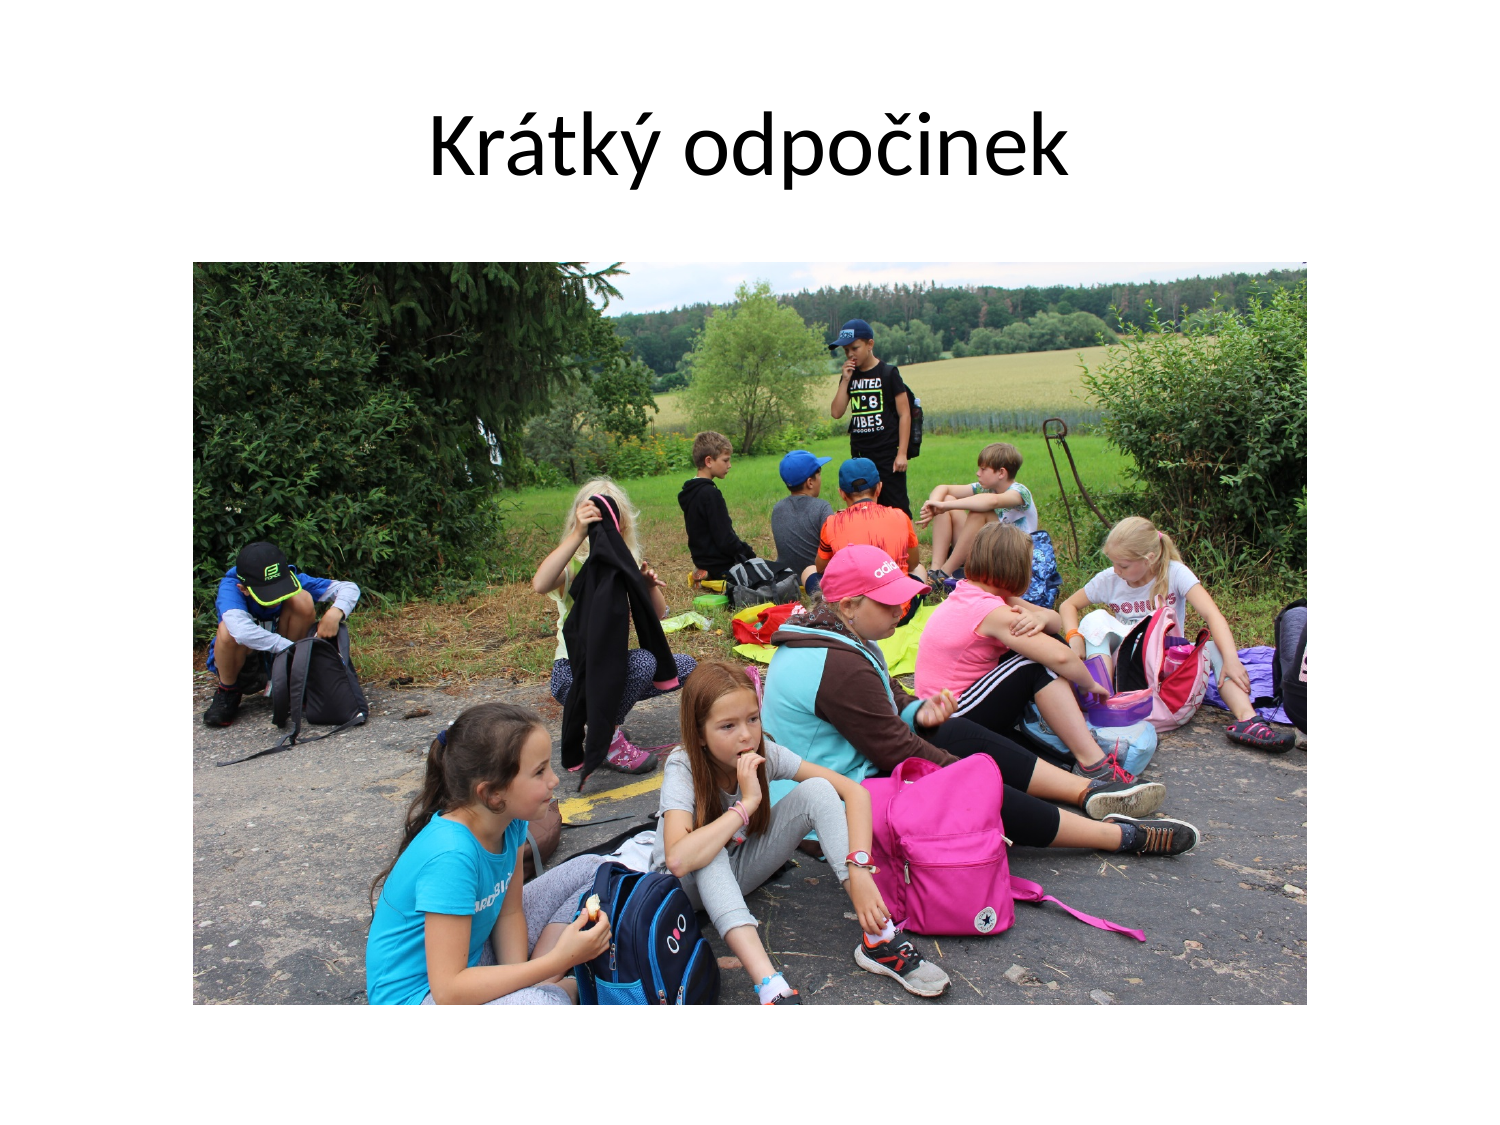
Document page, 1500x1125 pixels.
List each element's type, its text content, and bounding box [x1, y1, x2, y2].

title Krátký odpočinek [75, 45, 1425, 233]
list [192, 262, 1307, 1006]
